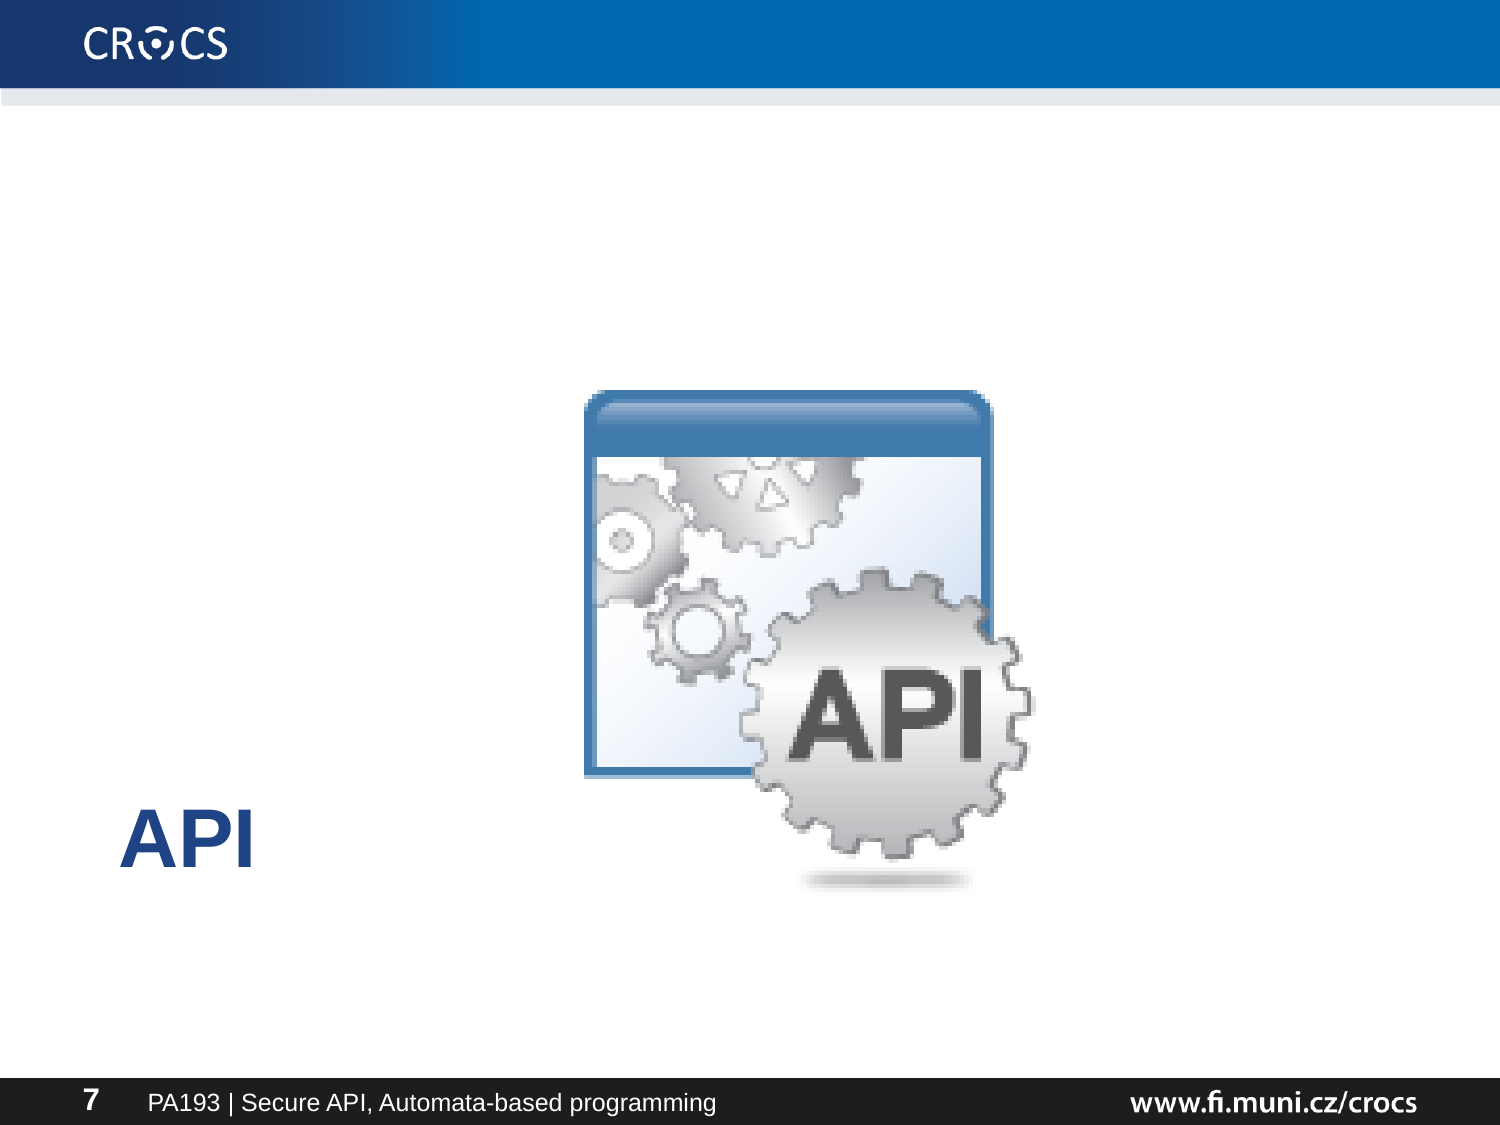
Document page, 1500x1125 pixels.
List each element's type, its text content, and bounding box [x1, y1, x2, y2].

footer PA193 | Secure API, Automata-based programming [147, 1078, 809, 1125]
title API [118, 722, 1394, 947]
picture [0, 0, 1500, 1125]
slide_number 7 [82, 1078, 147, 1125]
